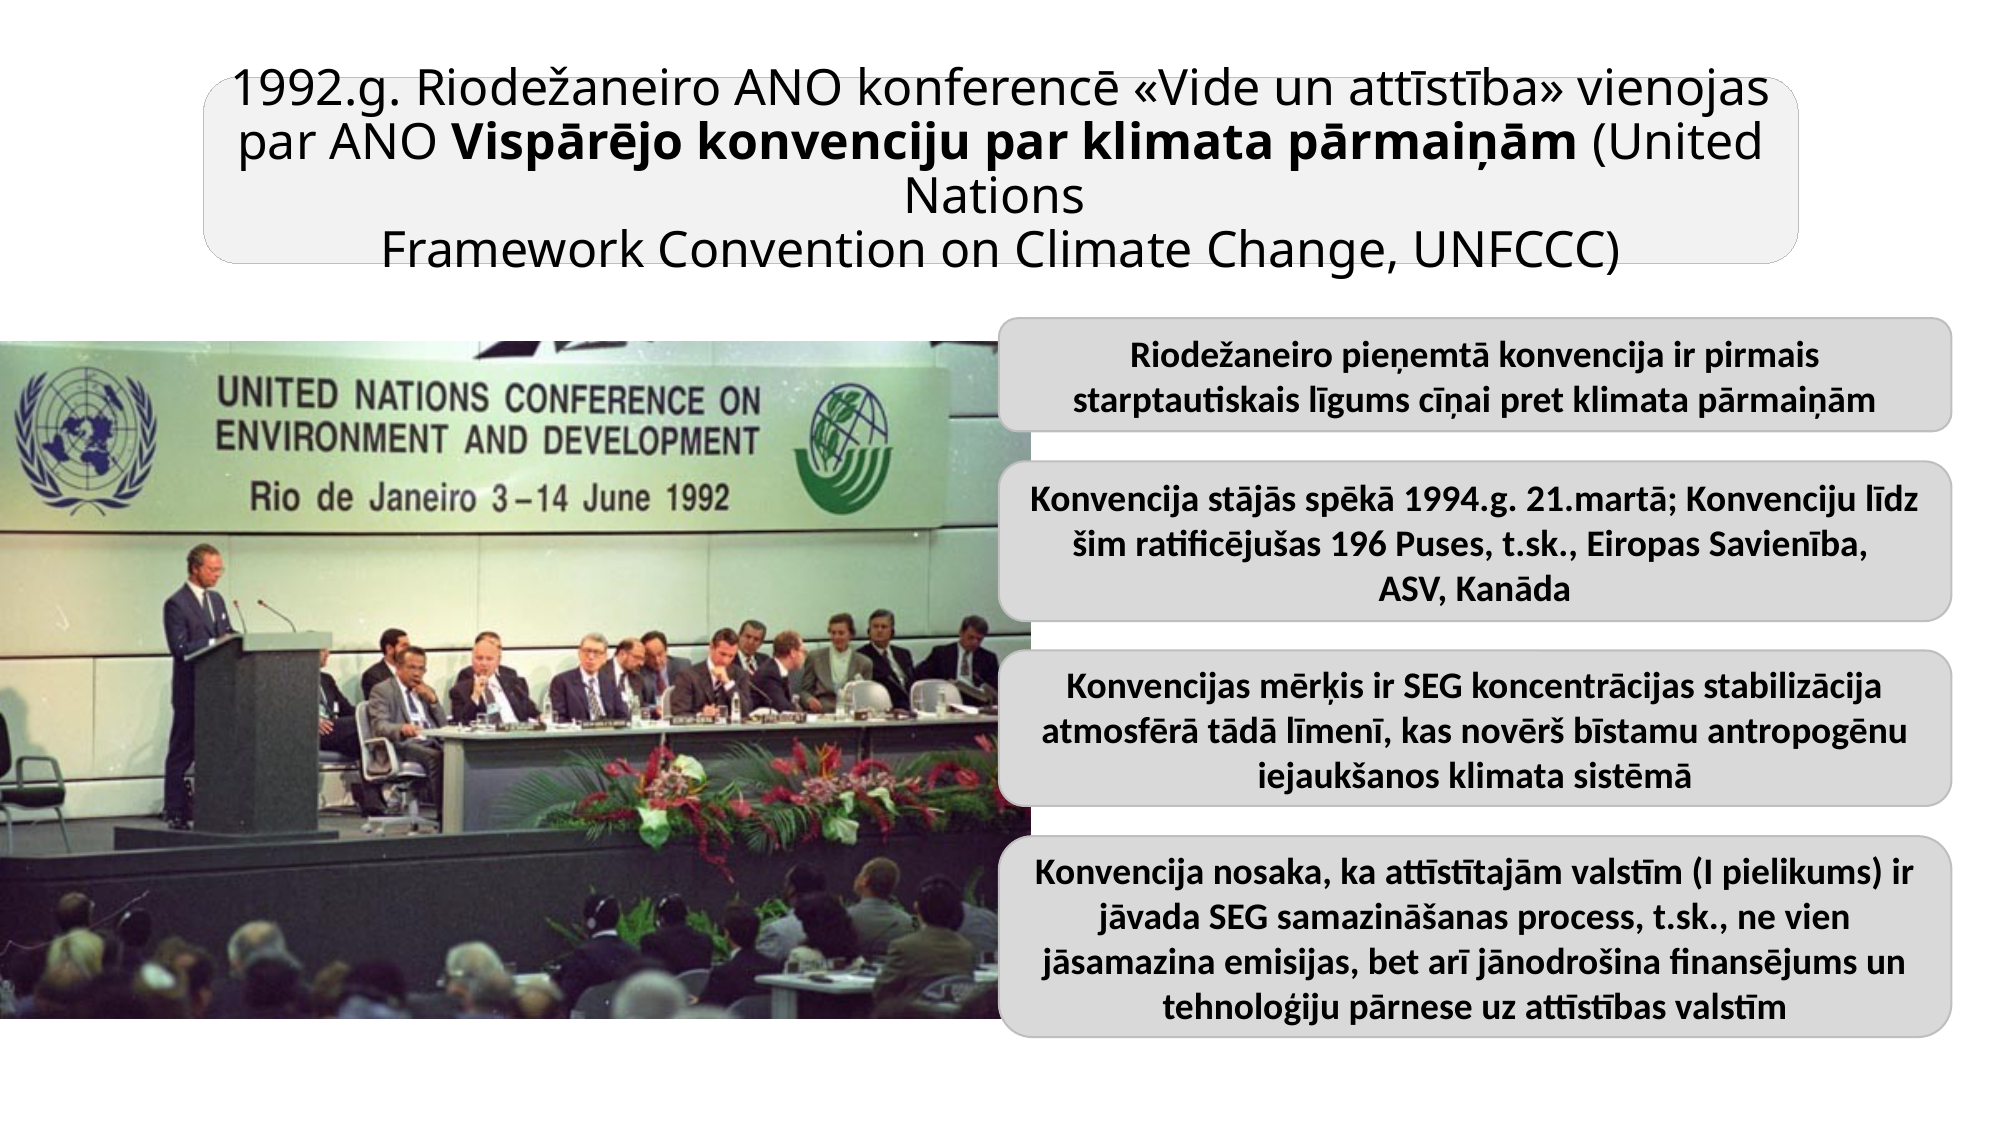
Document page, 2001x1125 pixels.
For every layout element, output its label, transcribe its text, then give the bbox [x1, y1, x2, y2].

text_box Konvencijas mērķis ir SEG koncentrācijas stabilizācija atmosfērā tādā līmenī, kas novērš bīstamu antropogēnu iejaukšanos klimata sistēmā [1031, 649, 1953, 807]
text_box Konvencija stājās spēkā 1994.g. 21.martā; Konvenciju līdz šim ratificējušas 196 Puses, t.sk., Eiropas Savienība, ASV, Kanāda [1031, 460, 1953, 623]
text_box 1992.g. Riodežaneiro ANO konferencē «Vide un attīstība» vienojas par ANO Vispārējo konvenciju par klimata pārmaiņām (United Nations Framework Convention on Climate Change, UNFCCC) [203, 77, 1799, 264]
picture [0, 341, 1031, 1019]
text_box Konvencija nosaka, ka attīstītajām valstīm (I pielikums) ir jāvada SEG samazināšanas process, t.sk., ne vien jāsamazina emisijas, bet arī jānodrošina finansējums un tehnoloģiju pārnese uz attīstības valstīm [1001, 835, 1953, 1039]
text_box Riodežaneiro pieņemtā konvencija ir pirmais starptautiskais līgums cīņai pret klimata pārmaiņām [997, 317, 1953, 433]
